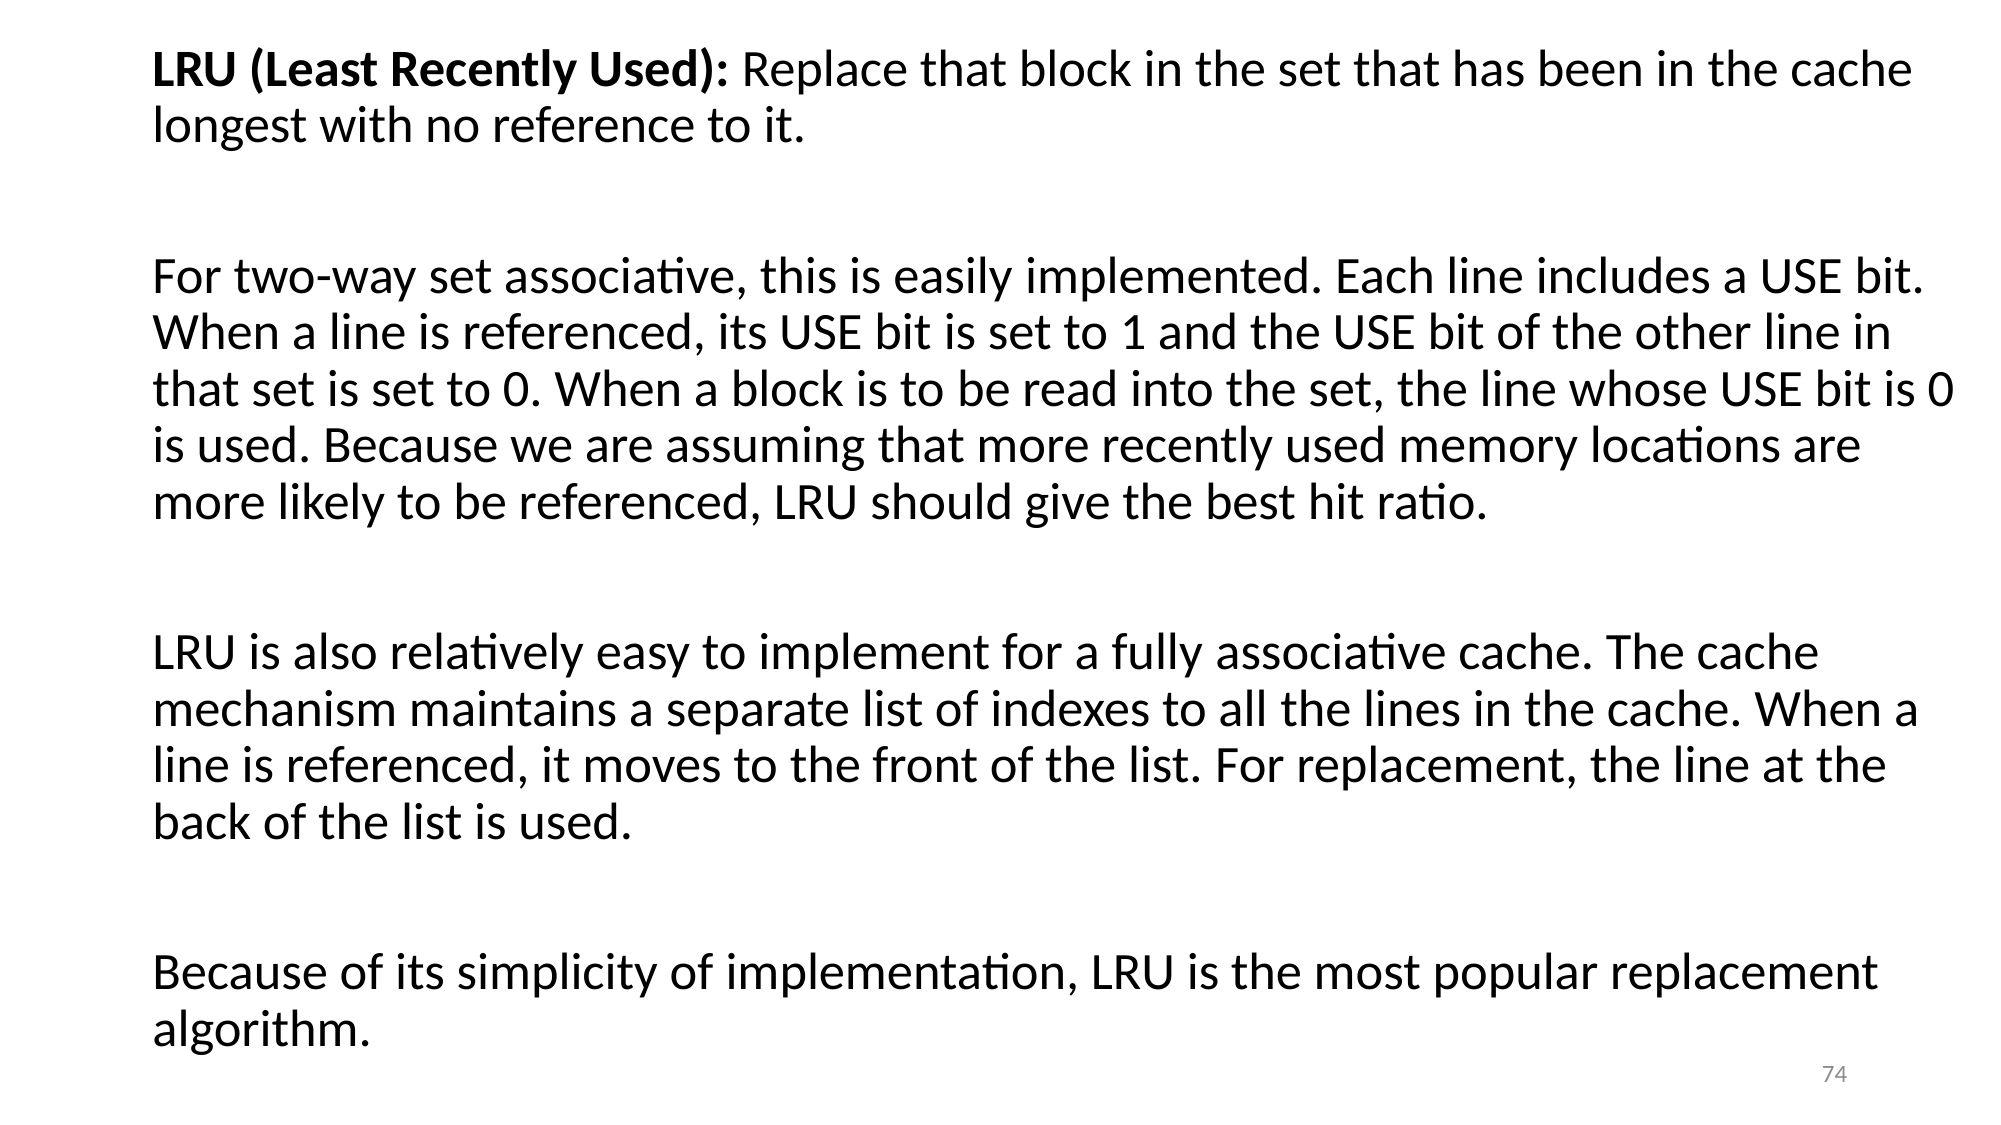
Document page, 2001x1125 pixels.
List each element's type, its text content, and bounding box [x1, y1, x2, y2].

list LRU (Least Recently Used): Replace that block in the set that has been in the cache longest with no reference to it. For two-way set associative, this is easily implemented. Each line includes a USE bit. When a line is referenced, its USE bit is set to 1 and the USE bit of the other line in that set is set to 0. When a block is to be read into the set, the line whose USE bit is 0 is used. Because we are assuming that more recently used memory locations are more likely to be referenced, LRU should give the best hit ratio. LRU is also relatively easy to implement for a fully associative cache. The cache mechanism maintains a separate list of indexes to all the lines in the cache. When a line is referenced, it moves to the front of the list. For replacement, the line at the back of the list is used. Because of its simplicity of implementation, LRU is the most popular replacement algorithm. [137, 33, 1975, 1077]
slide_number 74 [1412, 1042, 1863, 1103]
